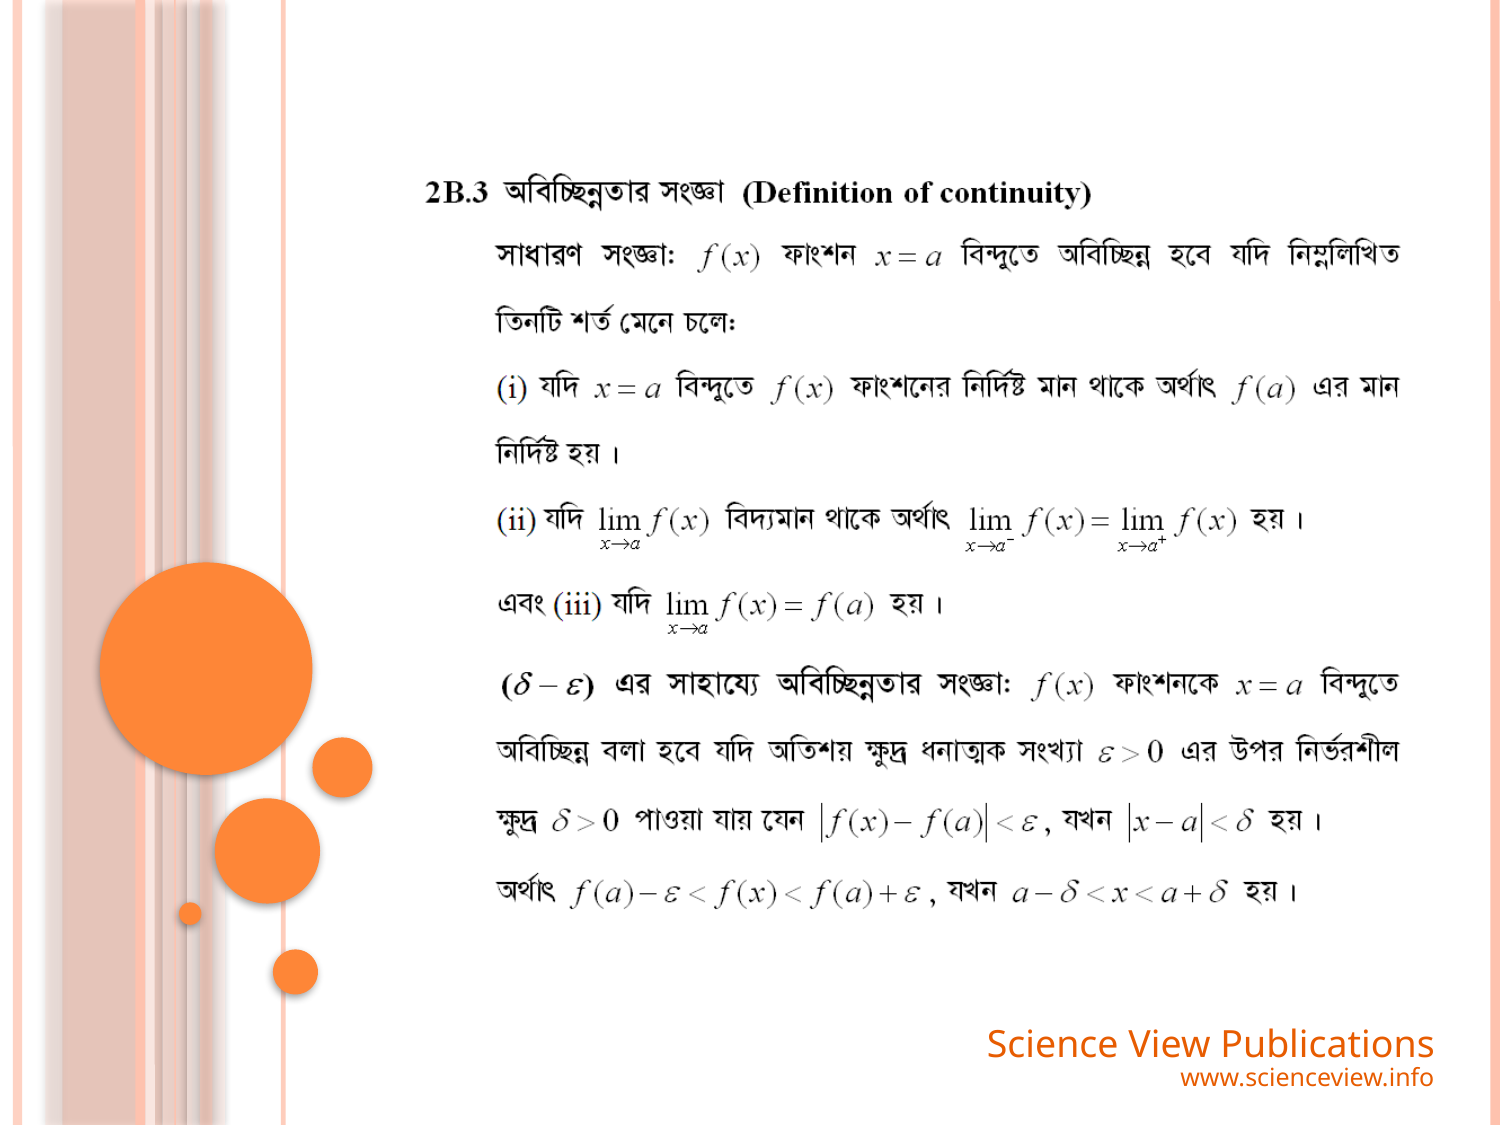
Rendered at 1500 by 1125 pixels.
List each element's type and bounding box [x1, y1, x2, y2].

list [411, 161, 1413, 926]
